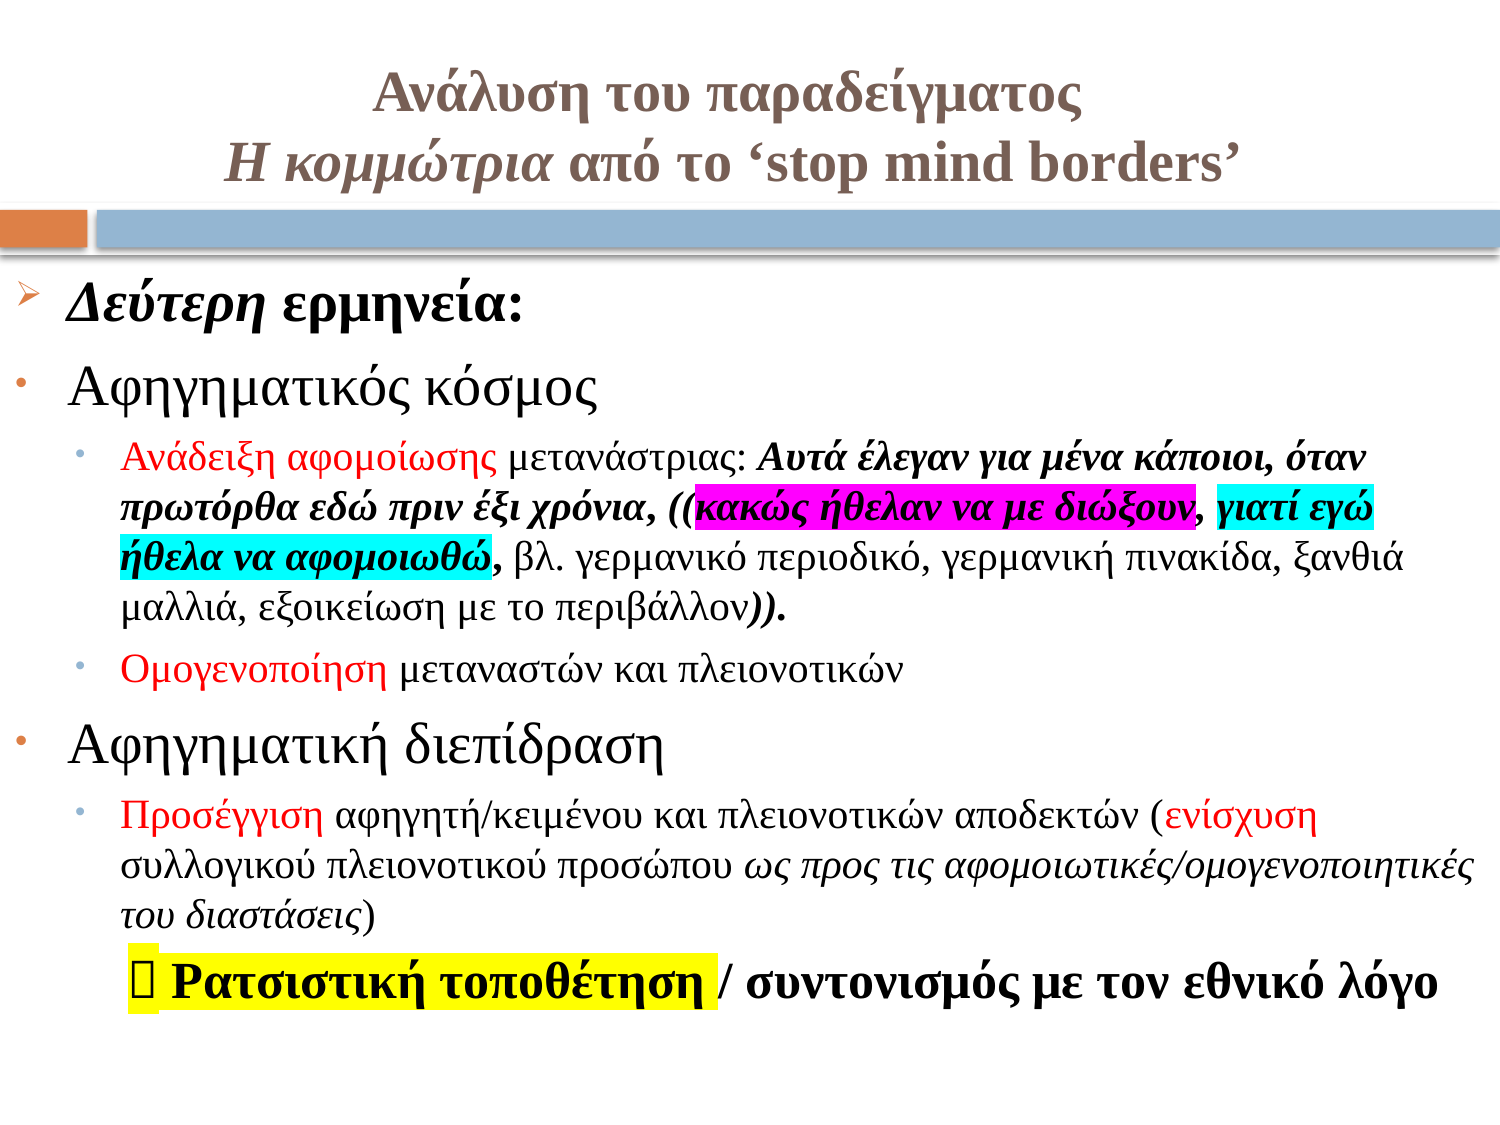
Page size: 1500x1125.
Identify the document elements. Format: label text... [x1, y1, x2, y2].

title Ανάλυση του παραδείγματος Η κομμώτρια από το ‘stop mind borders’ [29, 18, 1439, 197]
list Δεύτερη ερμηνεία: Αφηγηματικός κόσμος Ανάδειξη αφομοίωσης μετανάστριας: Αυτά έλεγαν για μένα κάποιοι, όταν πρωτόρθα εδώ πριν έξι χρόνια, ((κακώς ήθελαν να με διώξουν, γιατί εγώ ήθελα να αφομοιωθώ, βλ. γερμανικό περιοδικό, γερμανική πινακίδα, ξανθιά μαλλιά, εξοικείωση με το περιβάλλον)). Ομογενοποίηση μεταναστών και πλειονοτικών Αφηγηματική διεπίδραση Προσέγγιση αφηγητή/κειμένου και πλειονοτικών αποδεκτών (ενίσχυση συλλογικού πλειονοτικού προσώπου ως προς τις αφομοιωτικές/ομογενοποιητικές του διαστάσεις)  Ρατσιστική τοποθέτηση / συντονισμός με τον εθνικό λόγο [0, 255, 1500, 1107]
